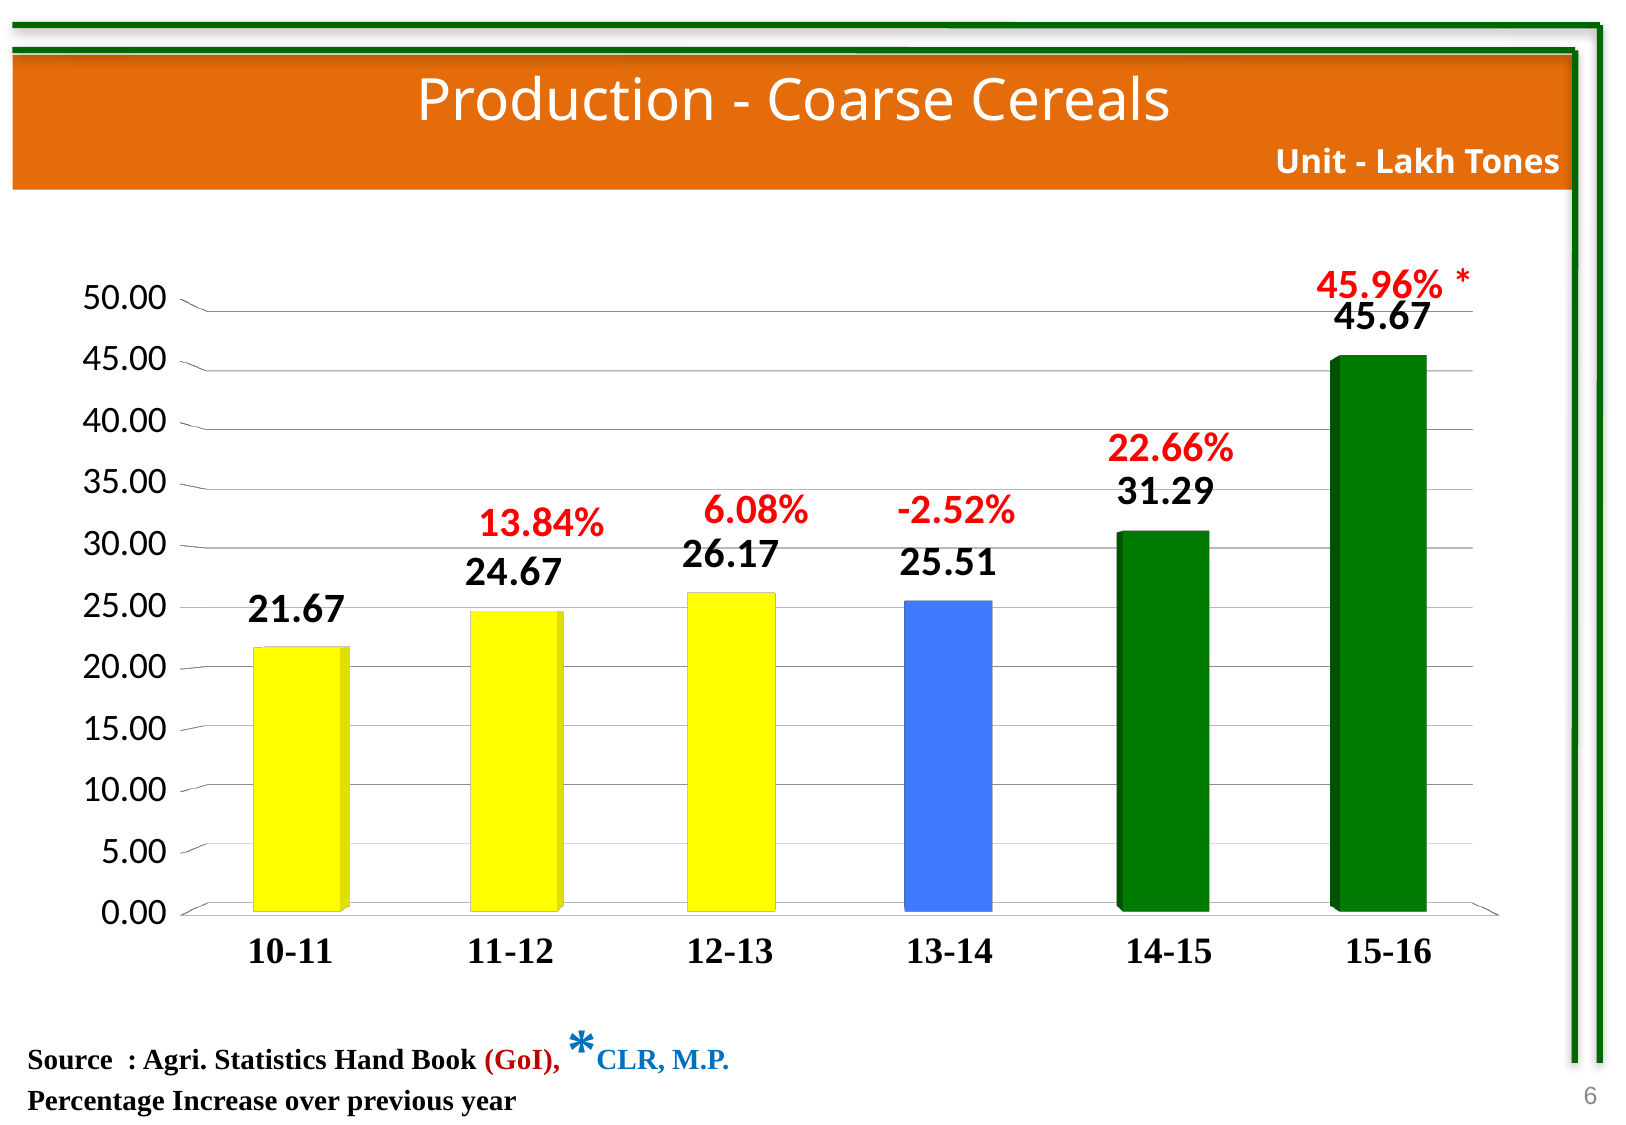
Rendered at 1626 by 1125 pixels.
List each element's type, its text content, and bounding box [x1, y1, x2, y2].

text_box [12, 24, 1601, 1063]
slide_number 6 [1233, 1065, 1613, 1125]
text_box Source : Agri. Statistics Hand Book (GoI), *CLR, M.P. Percentage Increase over previous year [12, 1070, 934, 1124]
chart [28, 266, 1553, 986]
